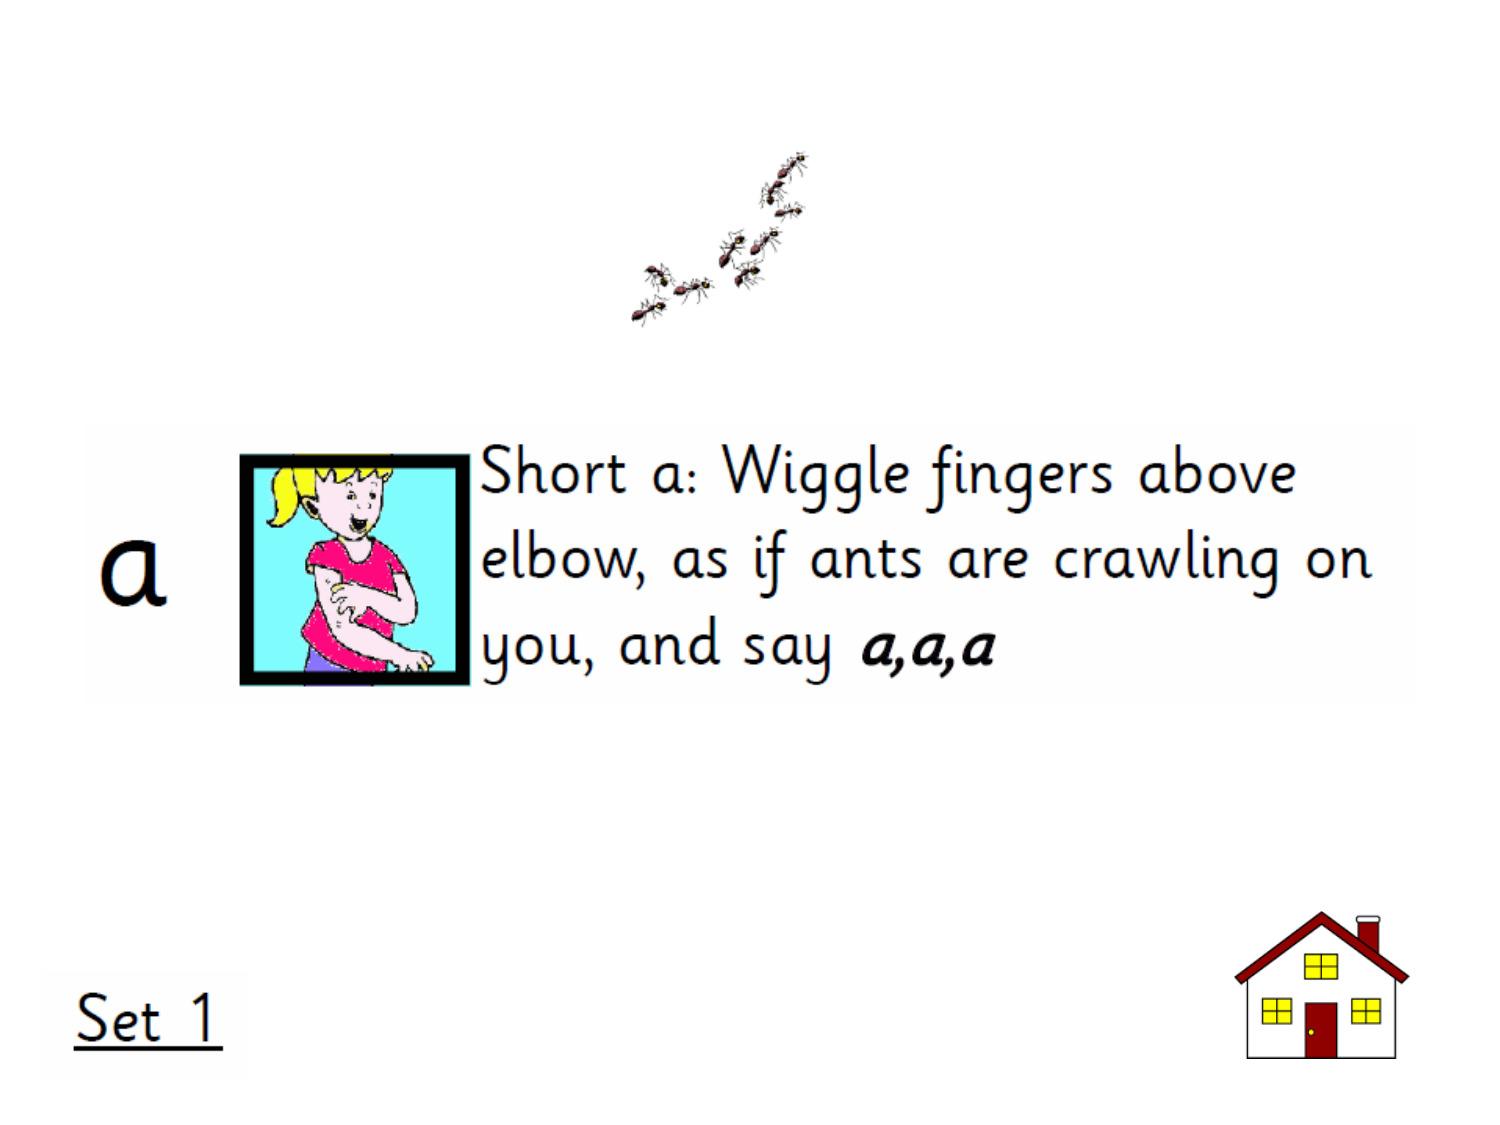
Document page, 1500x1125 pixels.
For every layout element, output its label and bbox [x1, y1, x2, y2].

picture [1234, 911, 1410, 1059]
picture [41, 971, 250, 1082]
picture [631, 148, 814, 331]
picture [85, 421, 1415, 704]
